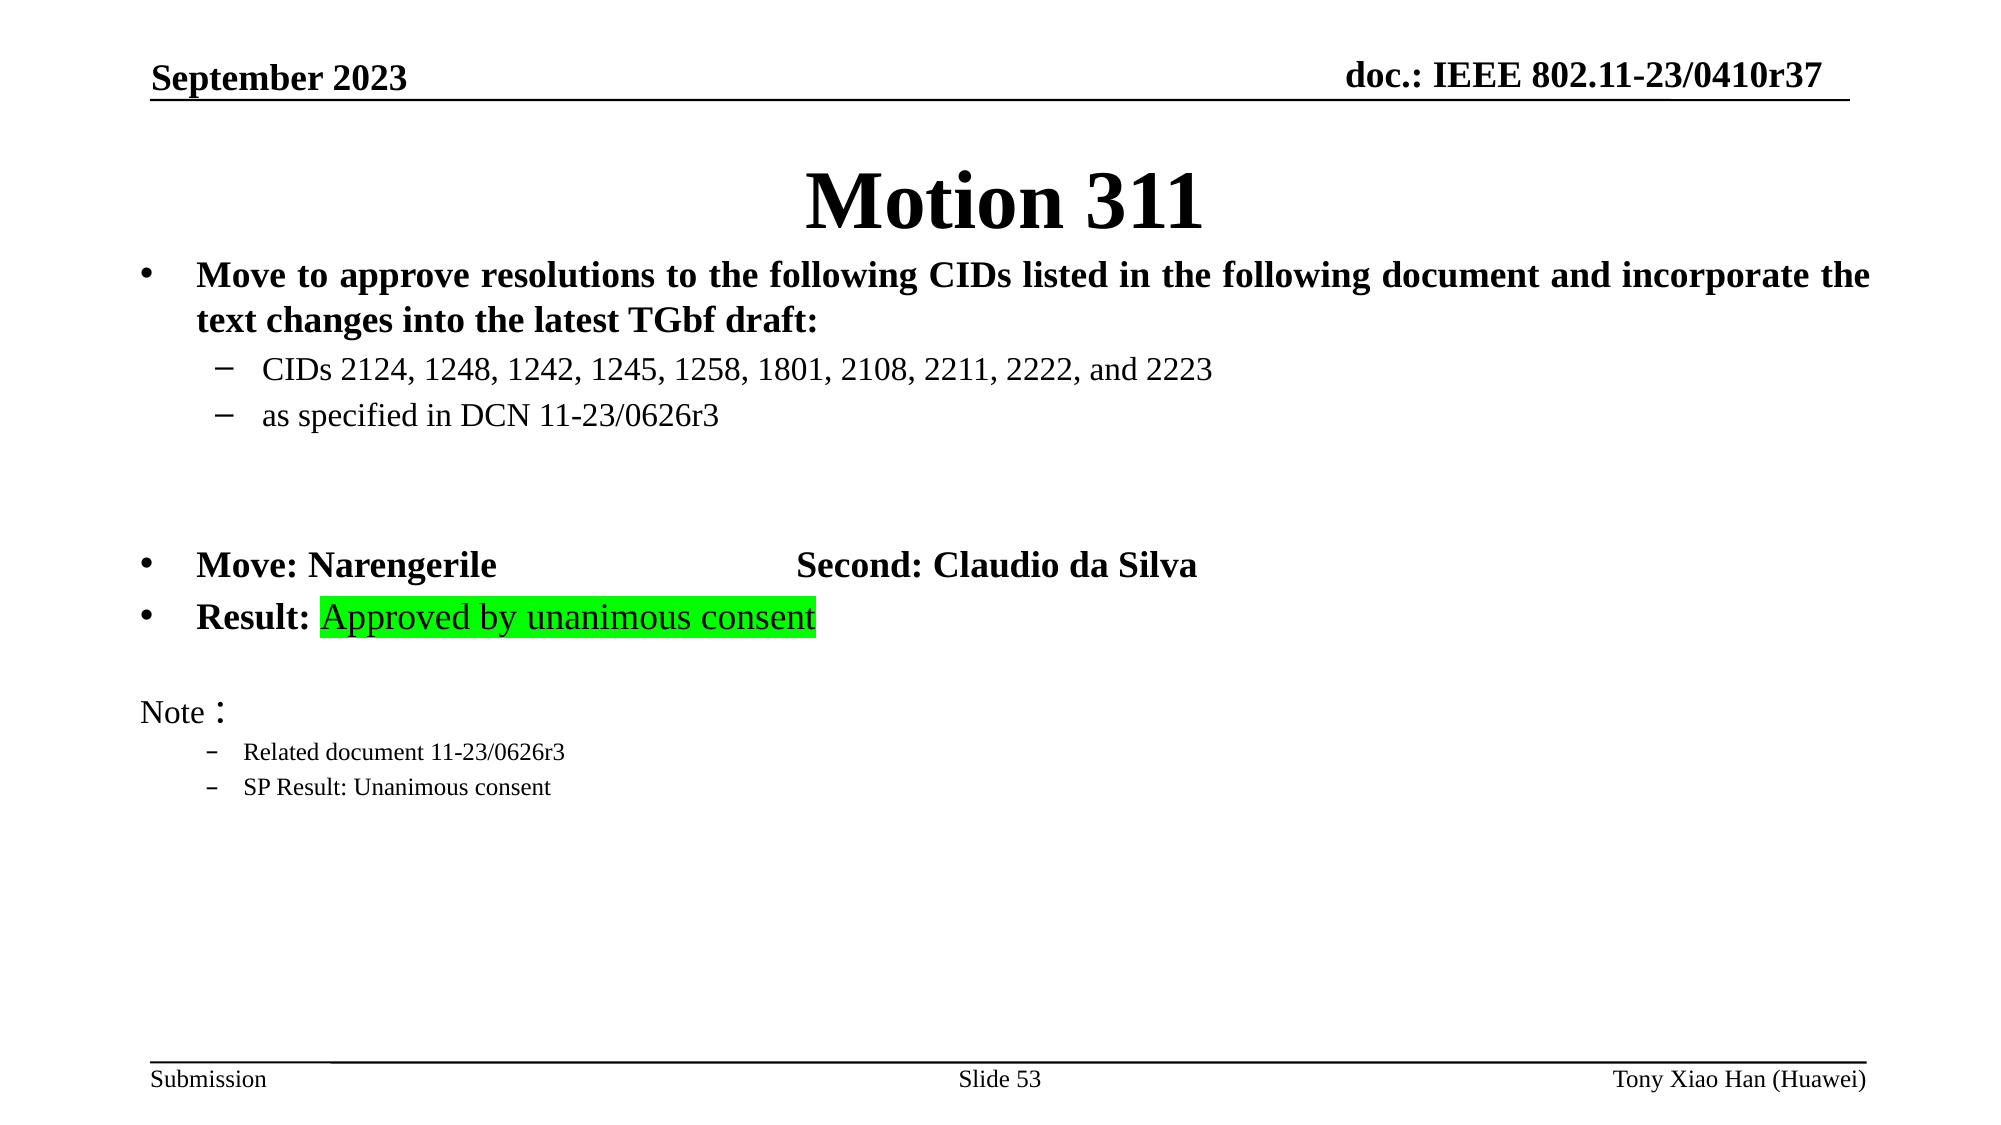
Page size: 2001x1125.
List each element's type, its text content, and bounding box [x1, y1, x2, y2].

text_box Motion 311 [368, 137, 1644, 212]
text_box Move to approve resolutions to the following CIDs listed in the following document and incorporate the text changes into the latest TGbf draft: CIDs 2124, 1248, 1242, 1245, 1258, 1801, 2108, 2211, 2222, and 2223 as specified in DCN 11-23/0626r3 Move: Narengerile Second: Claudio da Silva Result: Approved by unanimous consent Note： Related document 11-23/0626r3 SP Result: Unanimous consent [125, 212, 1888, 900]
